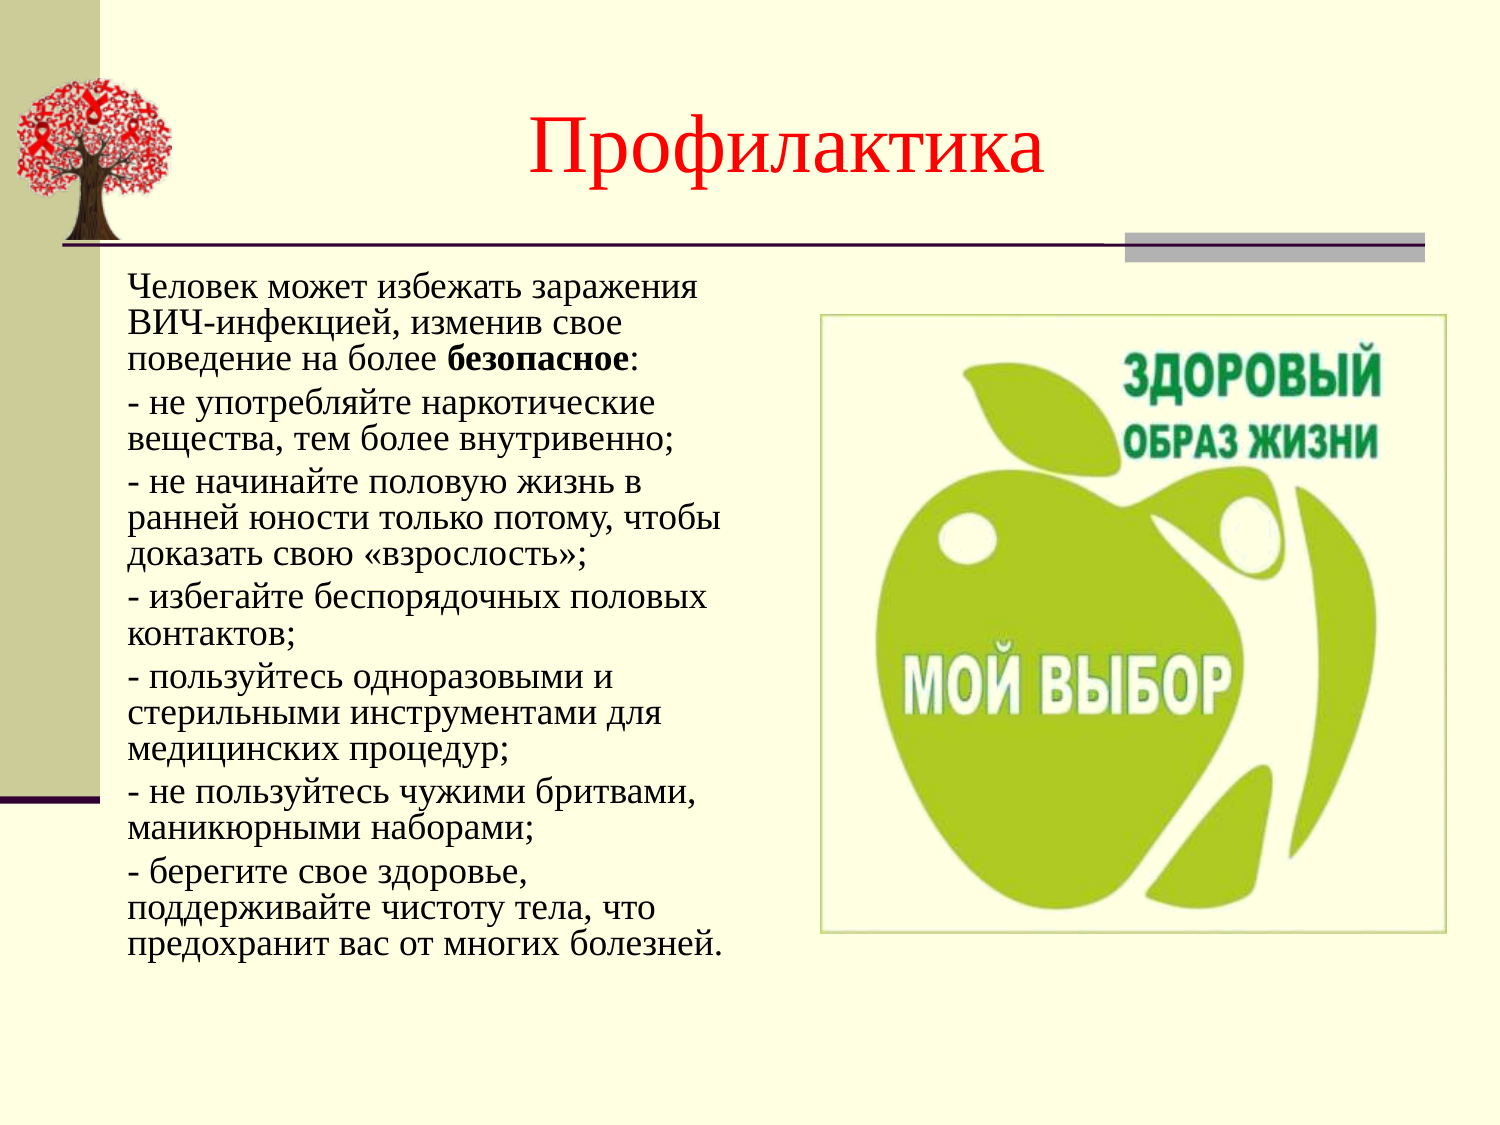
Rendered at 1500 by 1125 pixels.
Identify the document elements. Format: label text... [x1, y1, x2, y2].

picture [17, 77, 172, 241]
title Профилактика [150, 45, 1425, 234]
picture [820, 314, 1448, 934]
list Человек может избежать заражения ВИЧ-инфекцией, изменив свое поведение на более безопасное: - не употребляйте наркотические вещества, тем более внутривенно; - не начинайте половую жизнь в ранней юности только потому, чтобы доказать свою «взрослость»; - избегайте беспорядочных половых контактов; - пользуйтесь одноразовыми и стерильными инструментами для медицинских процедур; - не пользуйтесь чужими бритвами, маникюрными наборами; - берегите свое здоровье, поддерживайте чистоту тела, что предохранит вас от многих болезней. [112, 262, 762, 1079]
